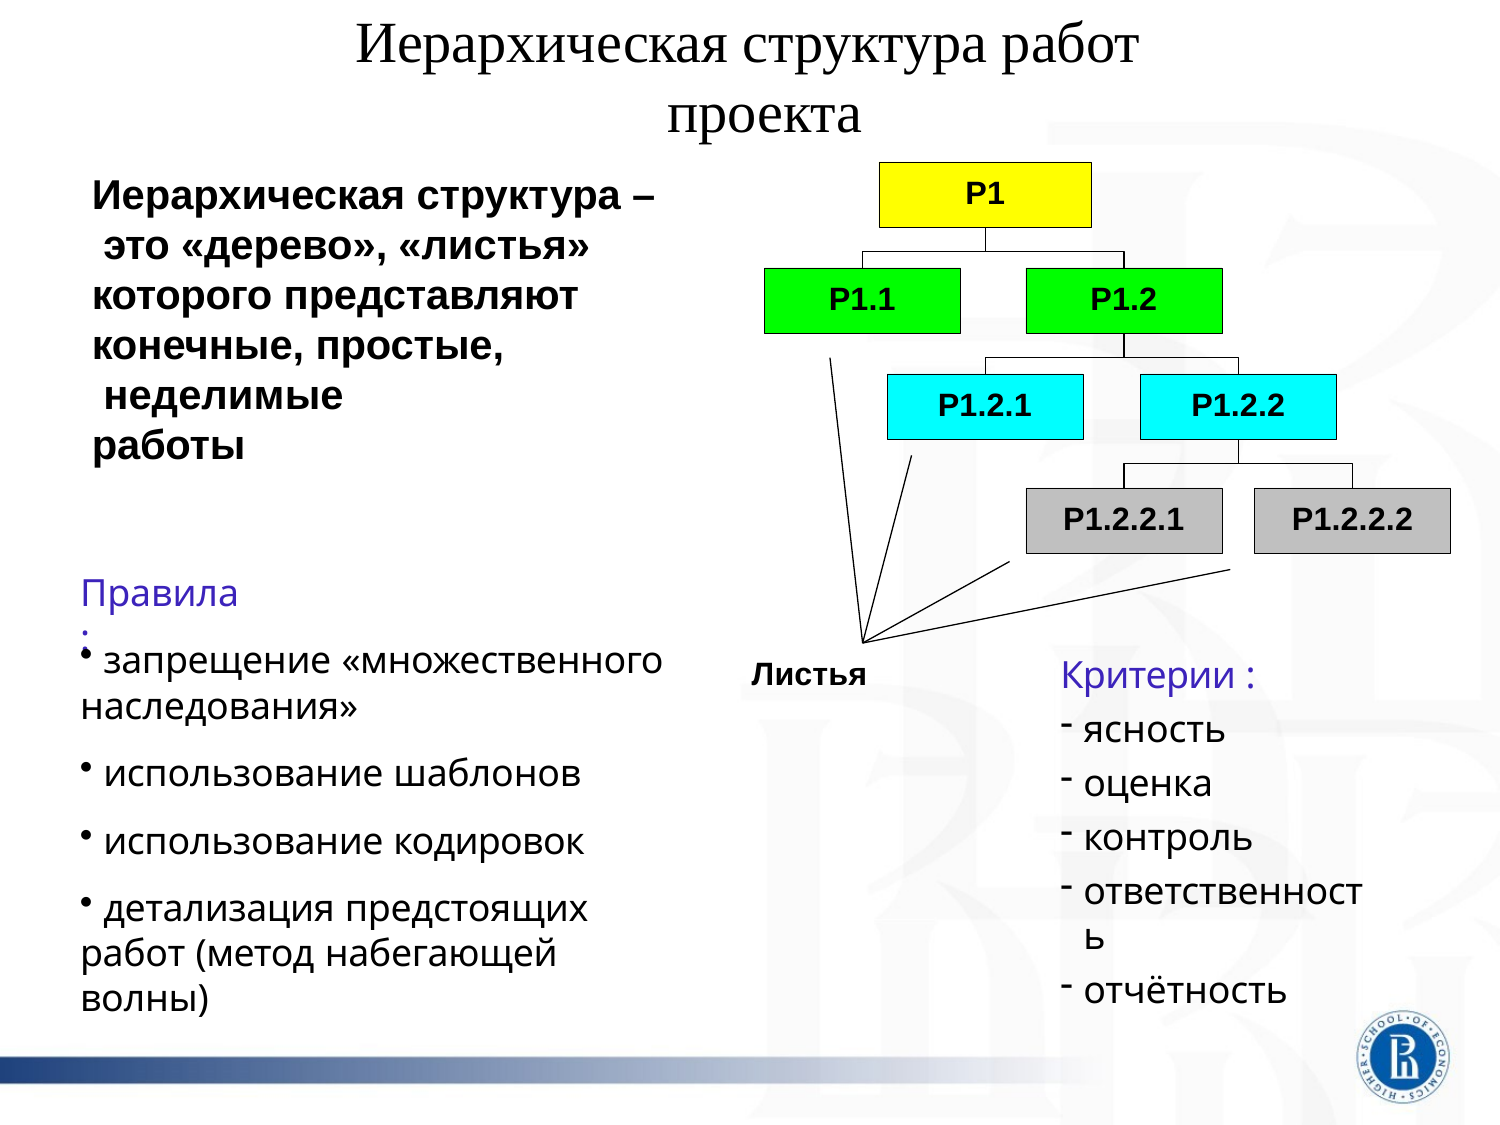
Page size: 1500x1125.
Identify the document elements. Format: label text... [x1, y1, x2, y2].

text_box Критерии : ясность оценка контроль ответственность отчётность [1058, 639, 1373, 1011]
text_box Правила: [77, 567, 245, 634]
text_box Листья [749, 650, 870, 692]
picture [0, 119, 1500, 1125]
text_box запрещение «множественного наследования» использование шаблонов использование кодировок детализация предстоящих работ (метод набегающей волны) [77, 634, 669, 1020]
text_box [1244, 449, 1353, 486]
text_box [764, 267, 856, 334]
title Иерархическая структура работ проекта [353, 2, 1148, 193]
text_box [878, 161, 1092, 224]
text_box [861, 226, 1240, 554]
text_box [1254, 487, 1452, 554]
text_box Иерархическая структура – это «дерево», «листья» которого представляют конечные, простые, неделимые работы [89, 165, 660, 468]
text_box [1244, 373, 1337, 440]
